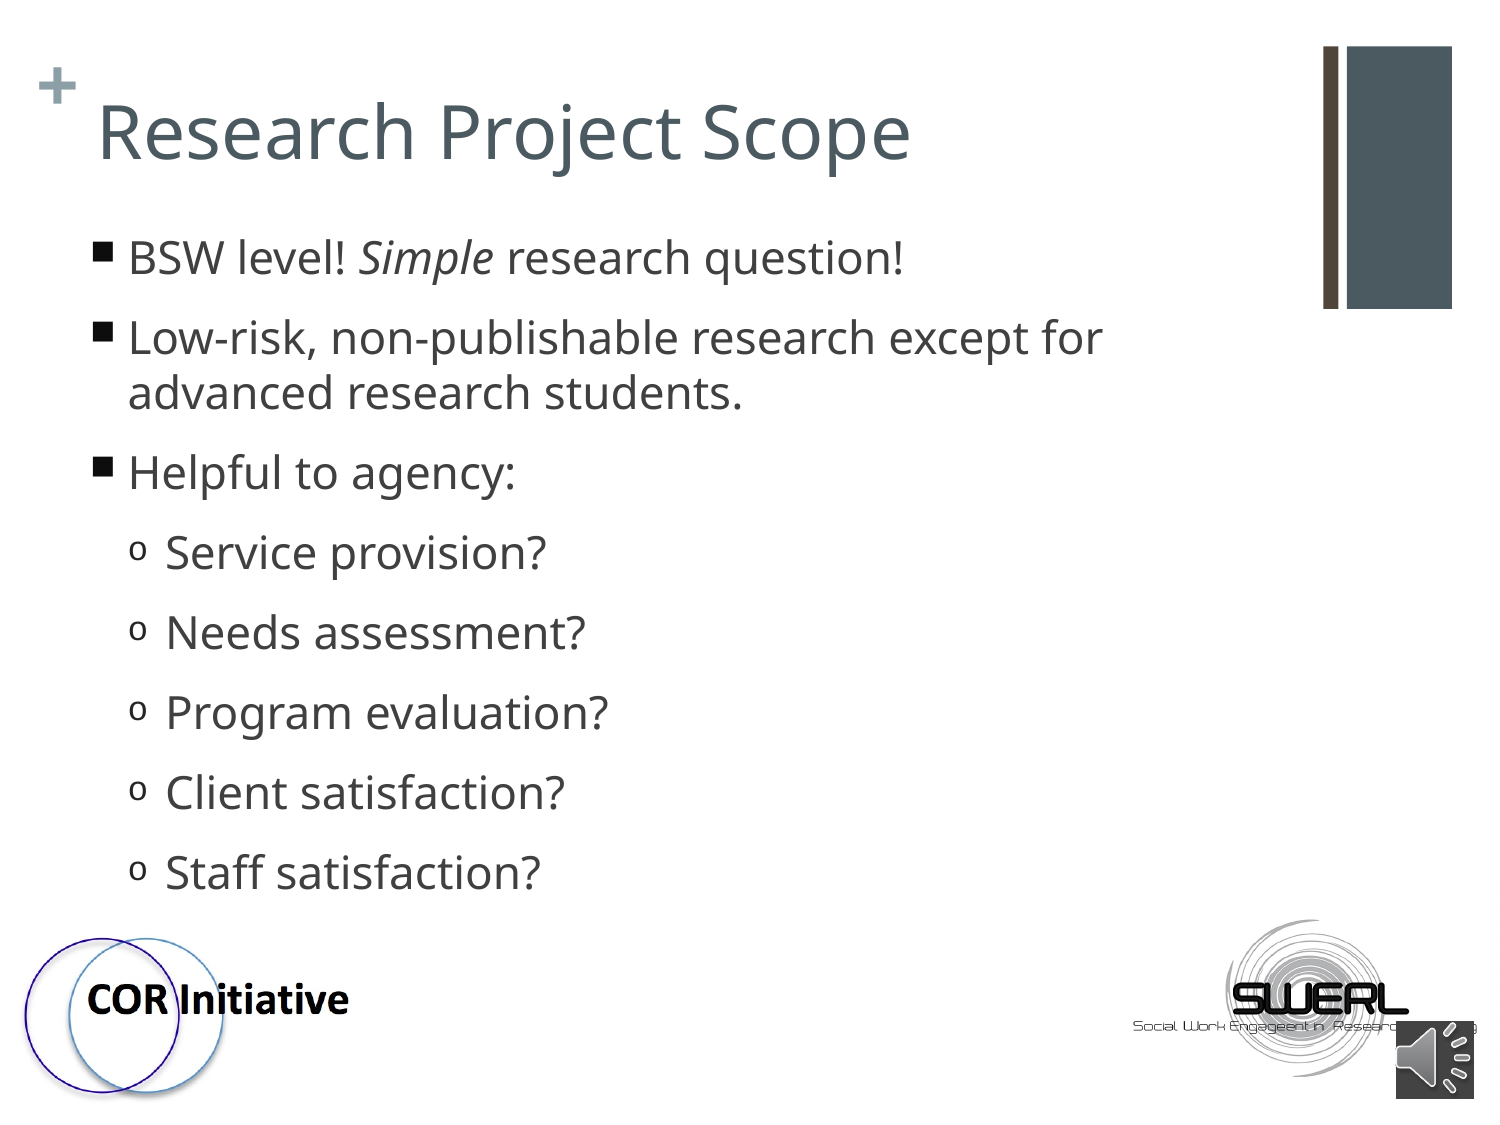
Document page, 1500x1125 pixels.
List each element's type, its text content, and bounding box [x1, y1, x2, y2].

picture [1108, 865, 1500, 1125]
list BSW level! Simple research question! Low-risk, non-publishable research except for advanced research students. Helpful to agency: Service provision? Needs assessment? Program evaluation? Client satisfaction? Staff satisfaction? [75, 221, 1335, 932]
picture [0, 893, 412, 1125]
title Research Project Scope [81, 77, 1322, 199]
